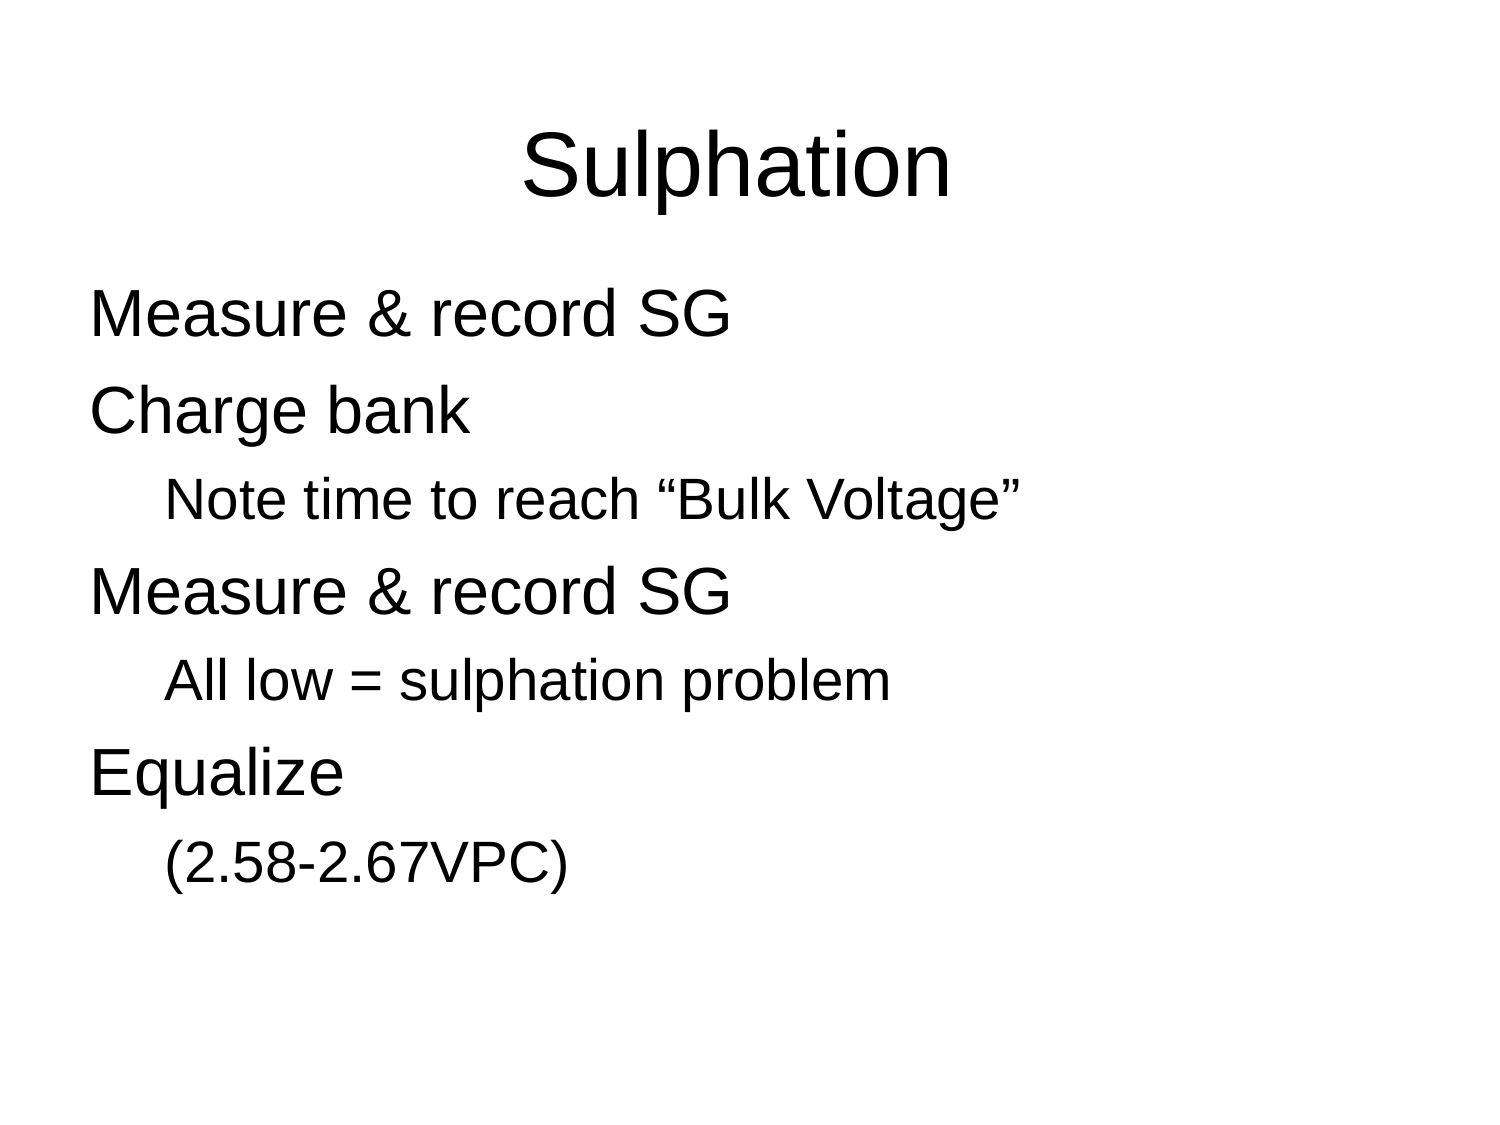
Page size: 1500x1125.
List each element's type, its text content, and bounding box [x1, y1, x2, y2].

list Measure & record SG Charge bank Note time to reach “Bulk Voltage” Measure & record SG All low = sulphation problem Equalize (2.58-2.67VPC) [75, 262, 1425, 1005]
title Sulphation [112, 66, 1388, 254]
